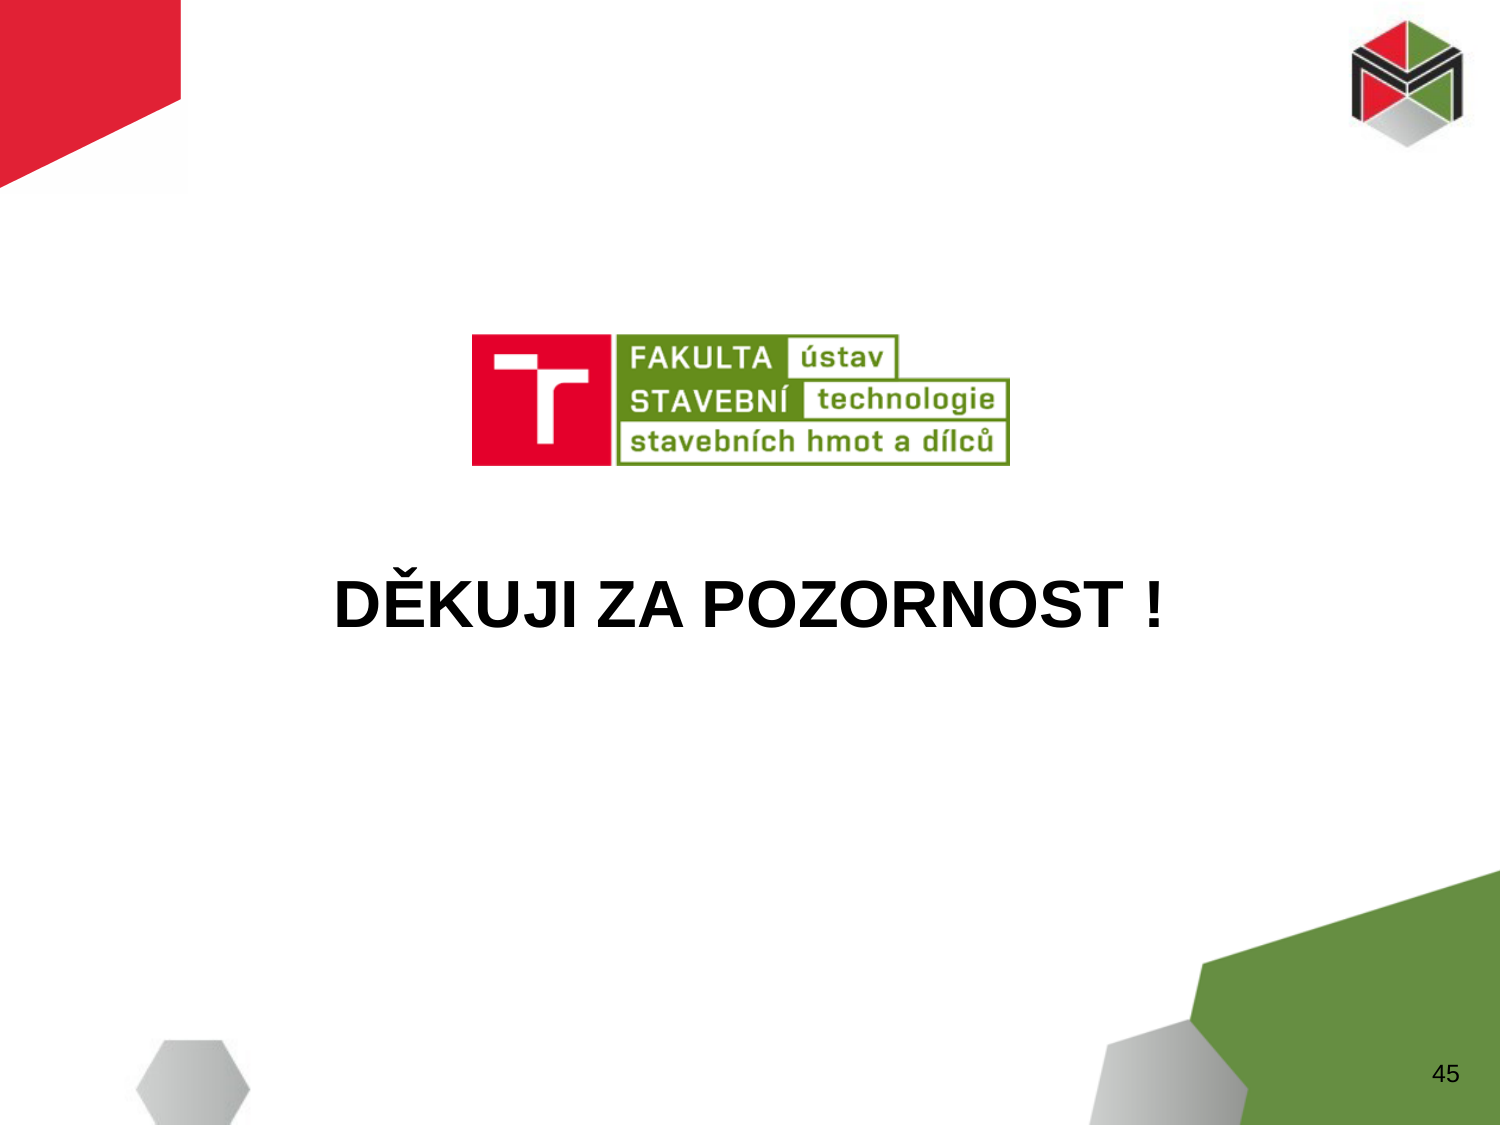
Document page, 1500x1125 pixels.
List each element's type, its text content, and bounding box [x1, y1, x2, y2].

slide_number 45 [1137, 1042, 1476, 1103]
picture [0, 0, 1500, 1125]
picture [0, 0, 188, 194]
title DĚKUJI ZA POZORNOST ! [67, 567, 1433, 650]
